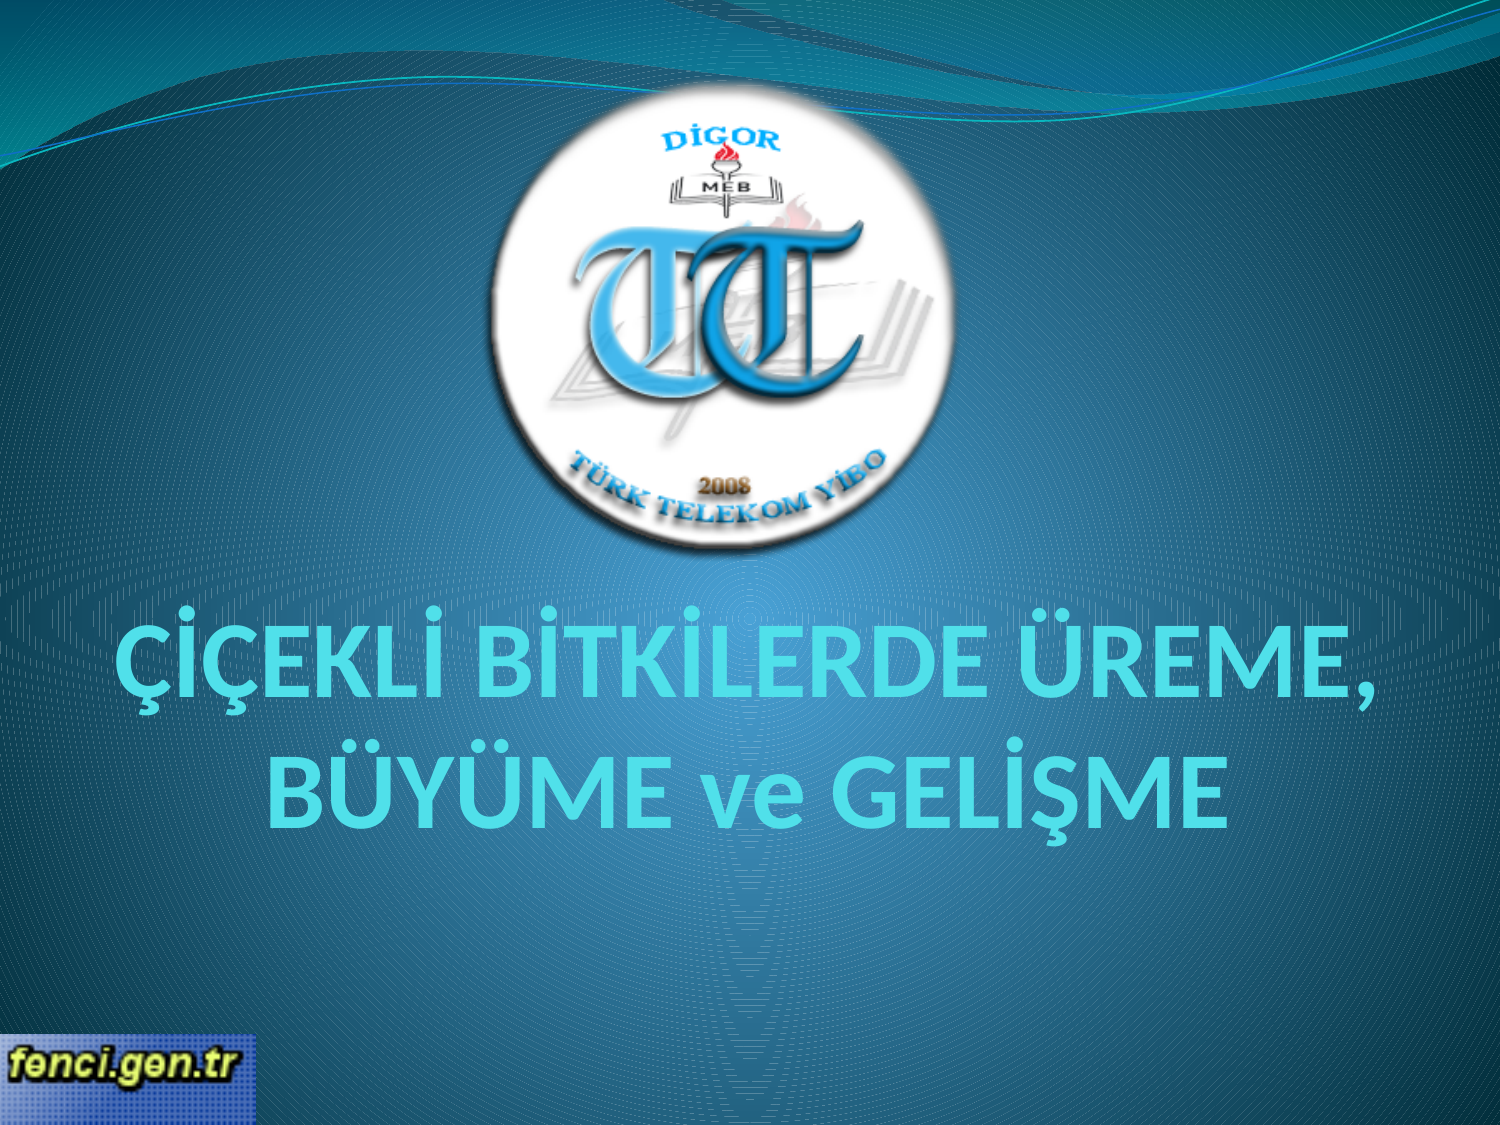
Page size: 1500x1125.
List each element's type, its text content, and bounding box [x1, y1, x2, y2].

picture [0, 1034, 256, 1125]
title ÇİÇEKLİ BİTKİLERDE ÜREME, BÜYÜME ve GELİŞME [105, 550, 1394, 851]
picture [339, 48, 1095, 615]
